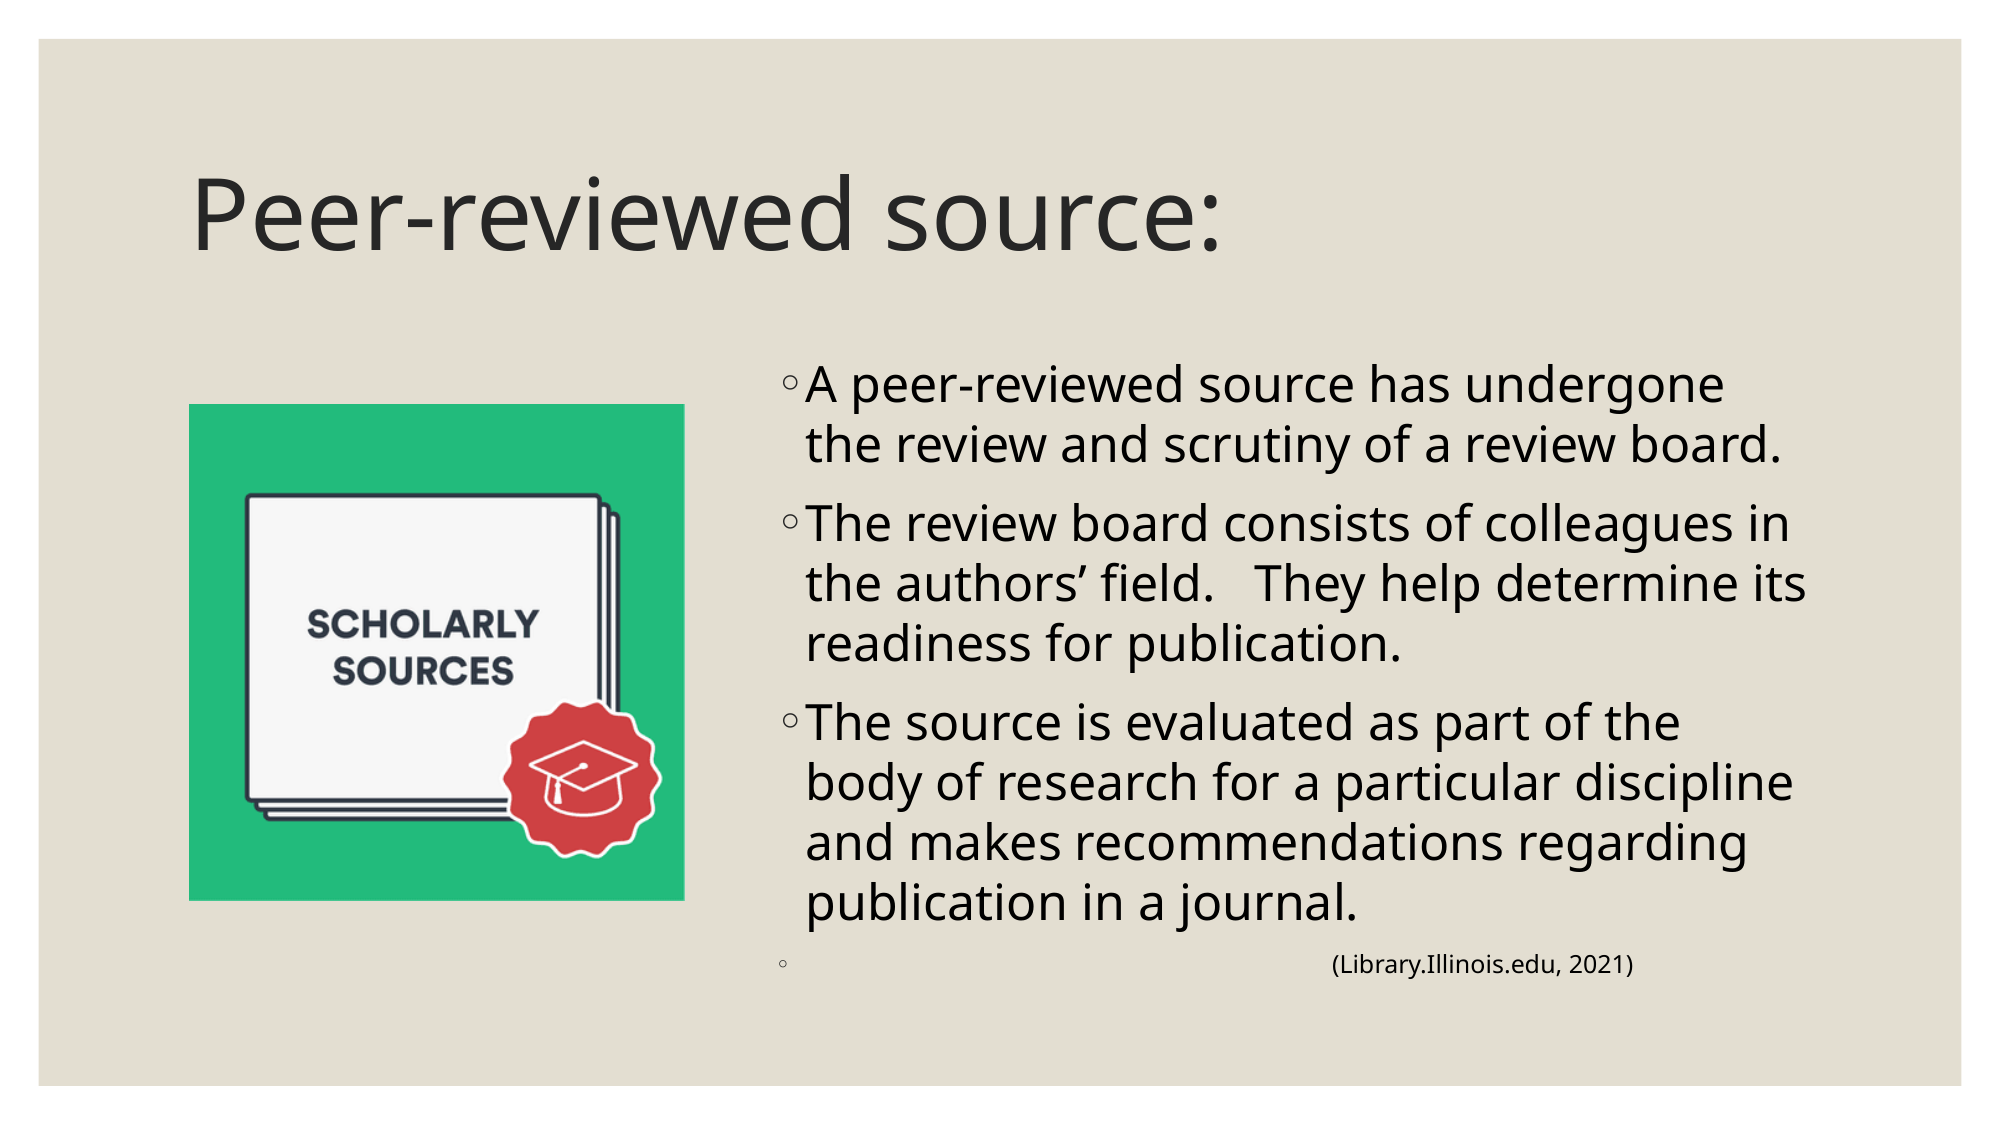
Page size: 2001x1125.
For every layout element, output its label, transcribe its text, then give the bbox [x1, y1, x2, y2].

title Peer-reviewed source: [174, 105, 1825, 331]
list A peer-reviewed source has undergone the review and scrutiny of a review board. The review board consists of colleagues in the authors’ field. They help determine its readiness for publication. The source is evaluated as part of the body of research for a particular discipline and makes recommendations regarding publication in a journal. (Library.Illinois.edu, 2021) [760, 345, 1825, 1068]
picture [189, 404, 685, 901]
